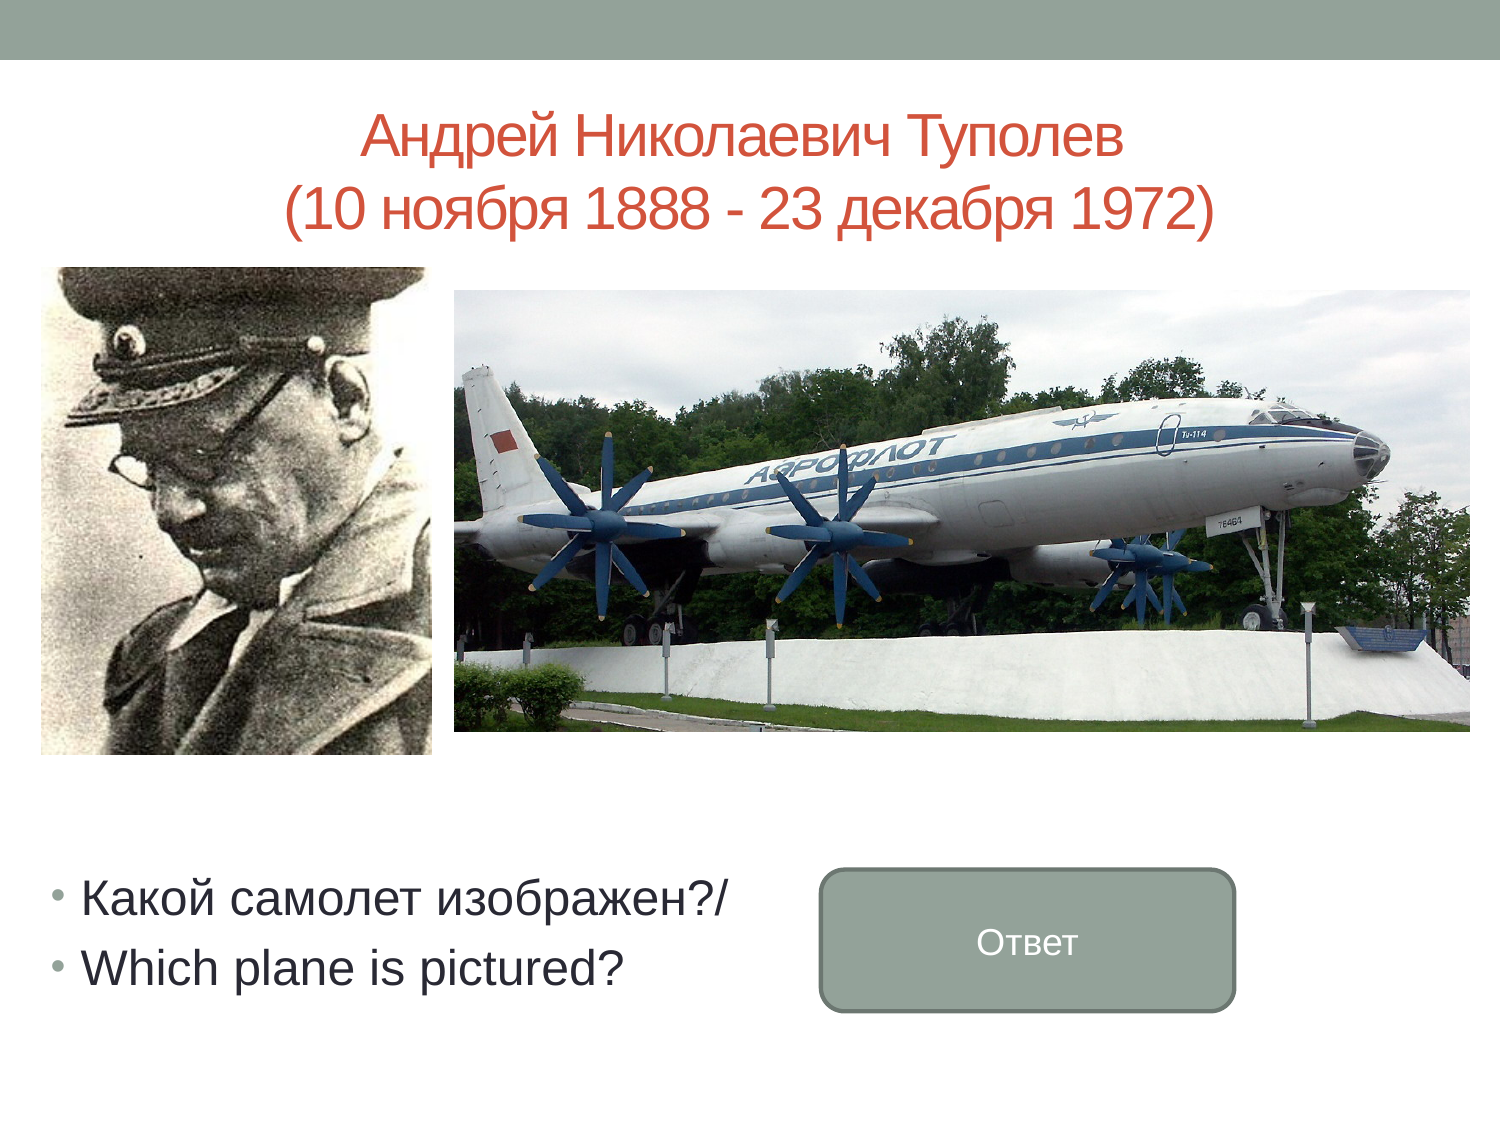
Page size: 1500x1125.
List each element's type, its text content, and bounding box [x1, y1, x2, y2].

picture [41, 266, 433, 755]
title Андрей Николаевич Туполев (10 ноября 1888 - 23 декабря 1972) [75, 87, 1425, 250]
text_box Ответ [818, 867, 1237, 1014]
list Какой самолет изображен?/ Which plane is pictured? [35, 857, 1386, 1070]
picture [454, 289, 1470, 732]
